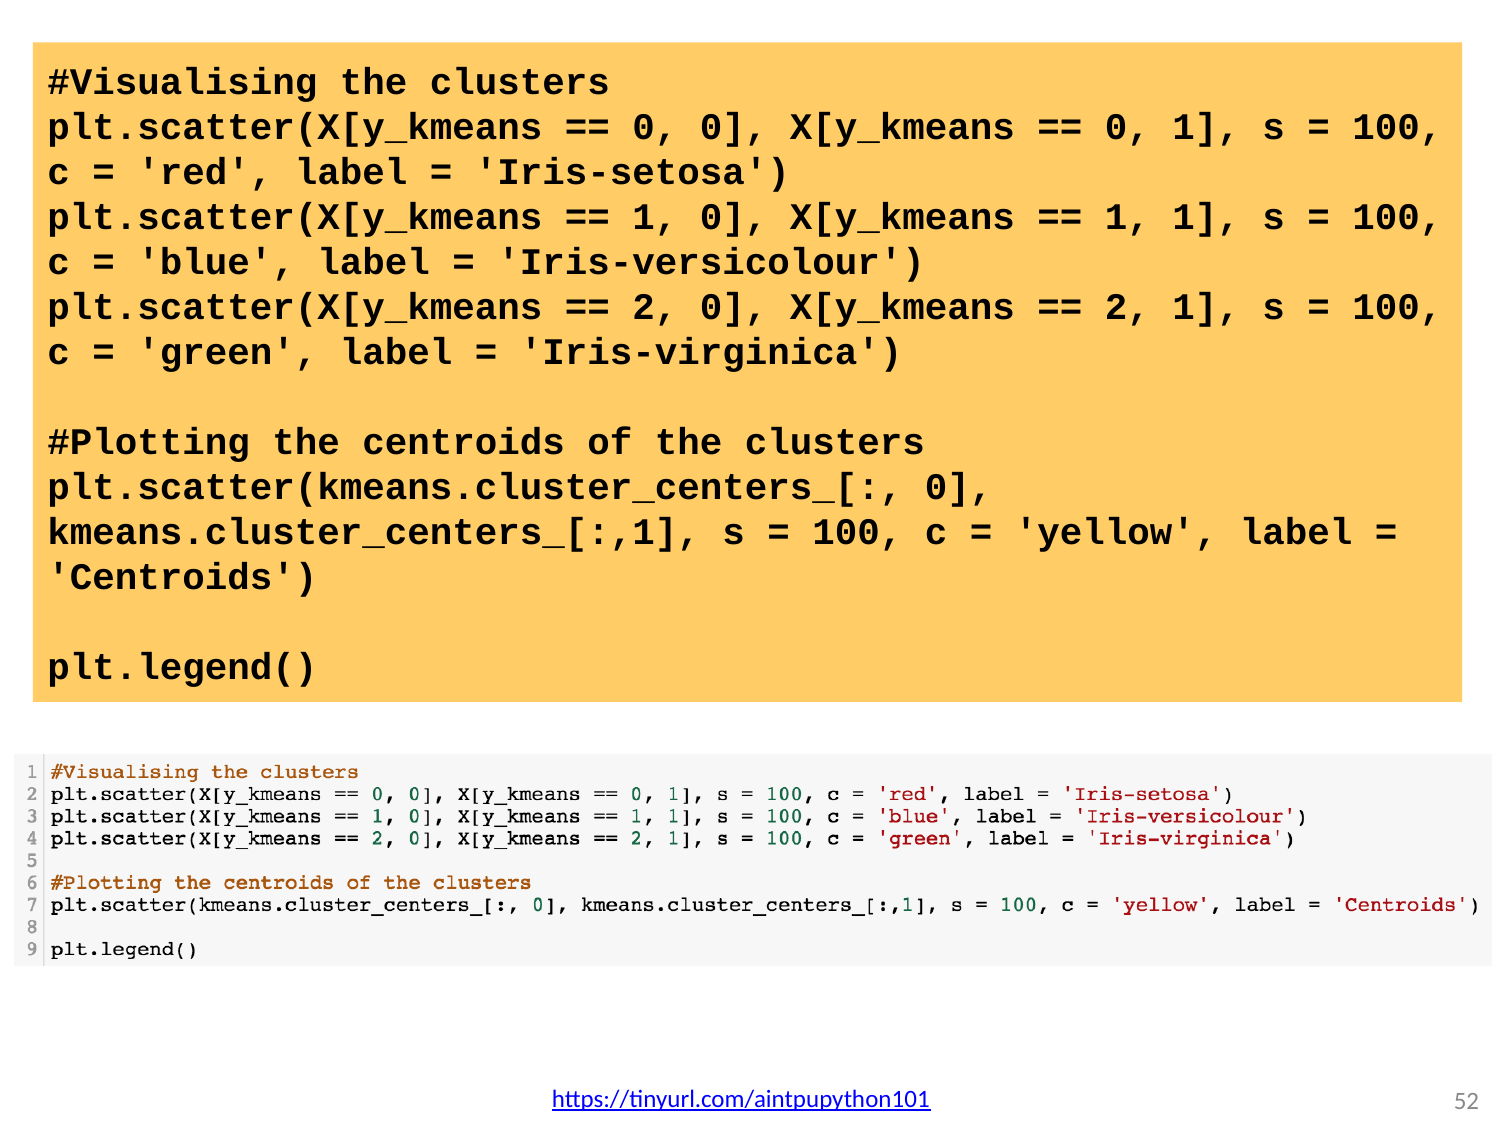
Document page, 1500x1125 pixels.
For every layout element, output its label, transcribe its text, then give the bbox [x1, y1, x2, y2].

slide_number 52 [1144, 1069, 1495, 1125]
text_box https://tinyurl.com/aintpupython101 [537, 1074, 946, 1120]
text_box #Visualising the clusters plt.scatter(X[y_kmeans == 0, 0], X[y_kmeans == 0, 1], s = 100, c = 'red', label = 'Iris-setosa') plt.scatter(X[y_kmeans == 1, 0], X[y_kmeans == 1, 1], s = 100, c = 'blue', label = 'Iris-versicolour') plt.scatter(X[y_kmeans == 2, 0], X[y_kmeans == 2, 1], s = 100, c = 'green', label = 'Iris-virginica') #Plotting the centroids of the clusters plt.scatter(kmeans.cluster_centers_[:, 0], kmeans.cluster_centers_[:,1], s = 100, c = 'yellow', label = 'Centroids') plt.legend() [32, 42, 1463, 702]
picture [14, 753, 1492, 966]
